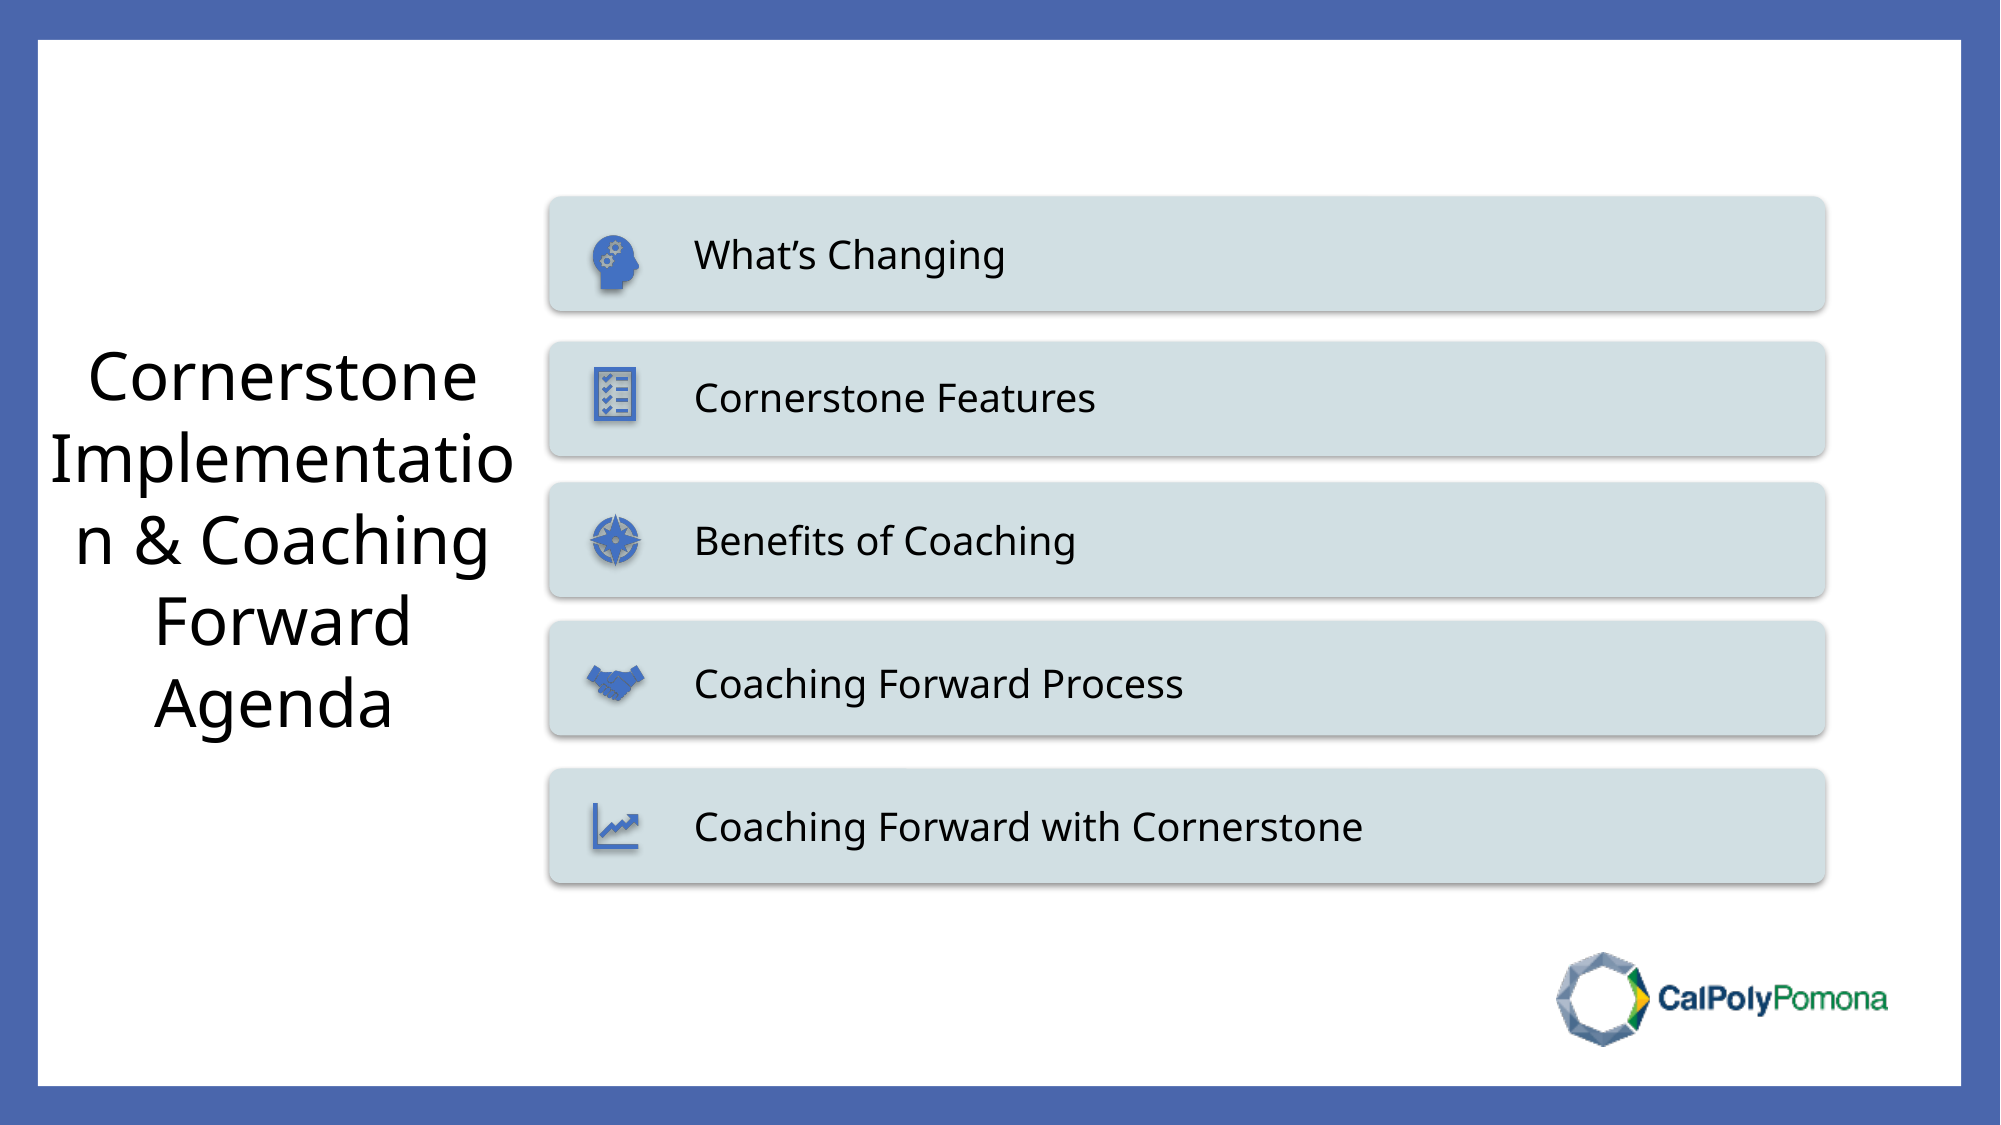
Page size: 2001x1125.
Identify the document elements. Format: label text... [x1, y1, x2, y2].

picture [1556, 952, 1888, 1047]
title Cornerstone Implementation & Coaching Forward Agenda [31, 79, 536, 1000]
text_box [549, 195, 1826, 884]
